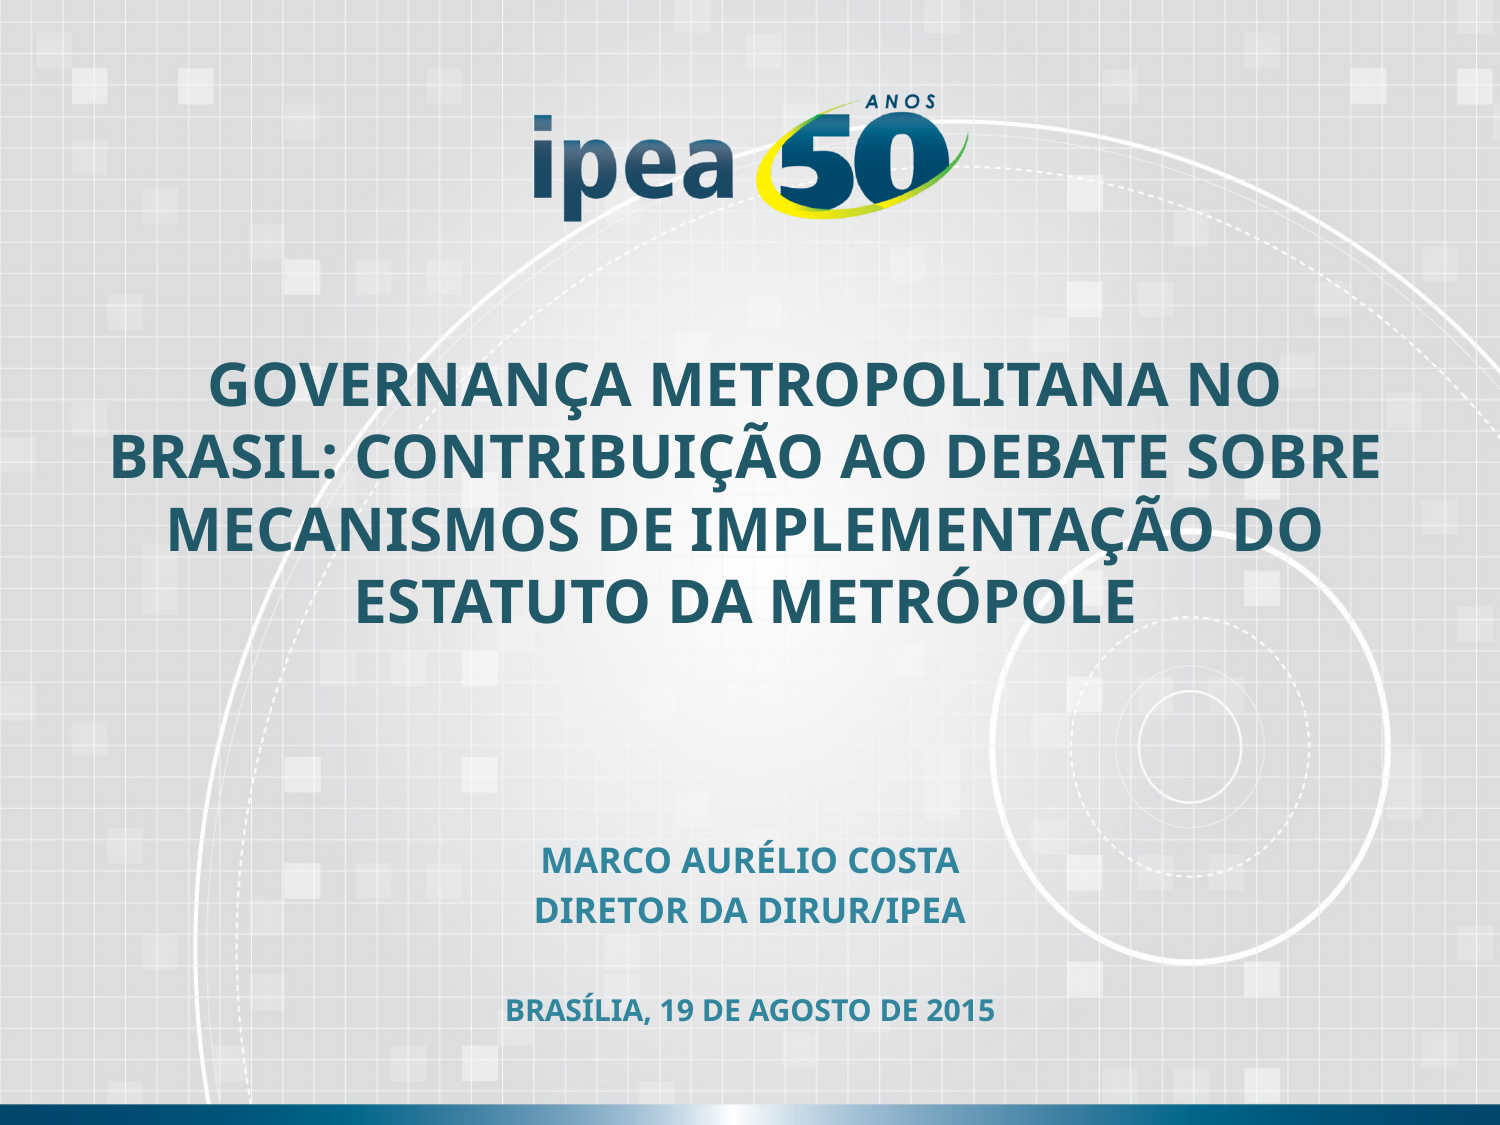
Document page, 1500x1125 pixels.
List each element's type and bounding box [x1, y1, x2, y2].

list [519, 77, 981, 232]
picture [0, 0, 1500, 1125]
